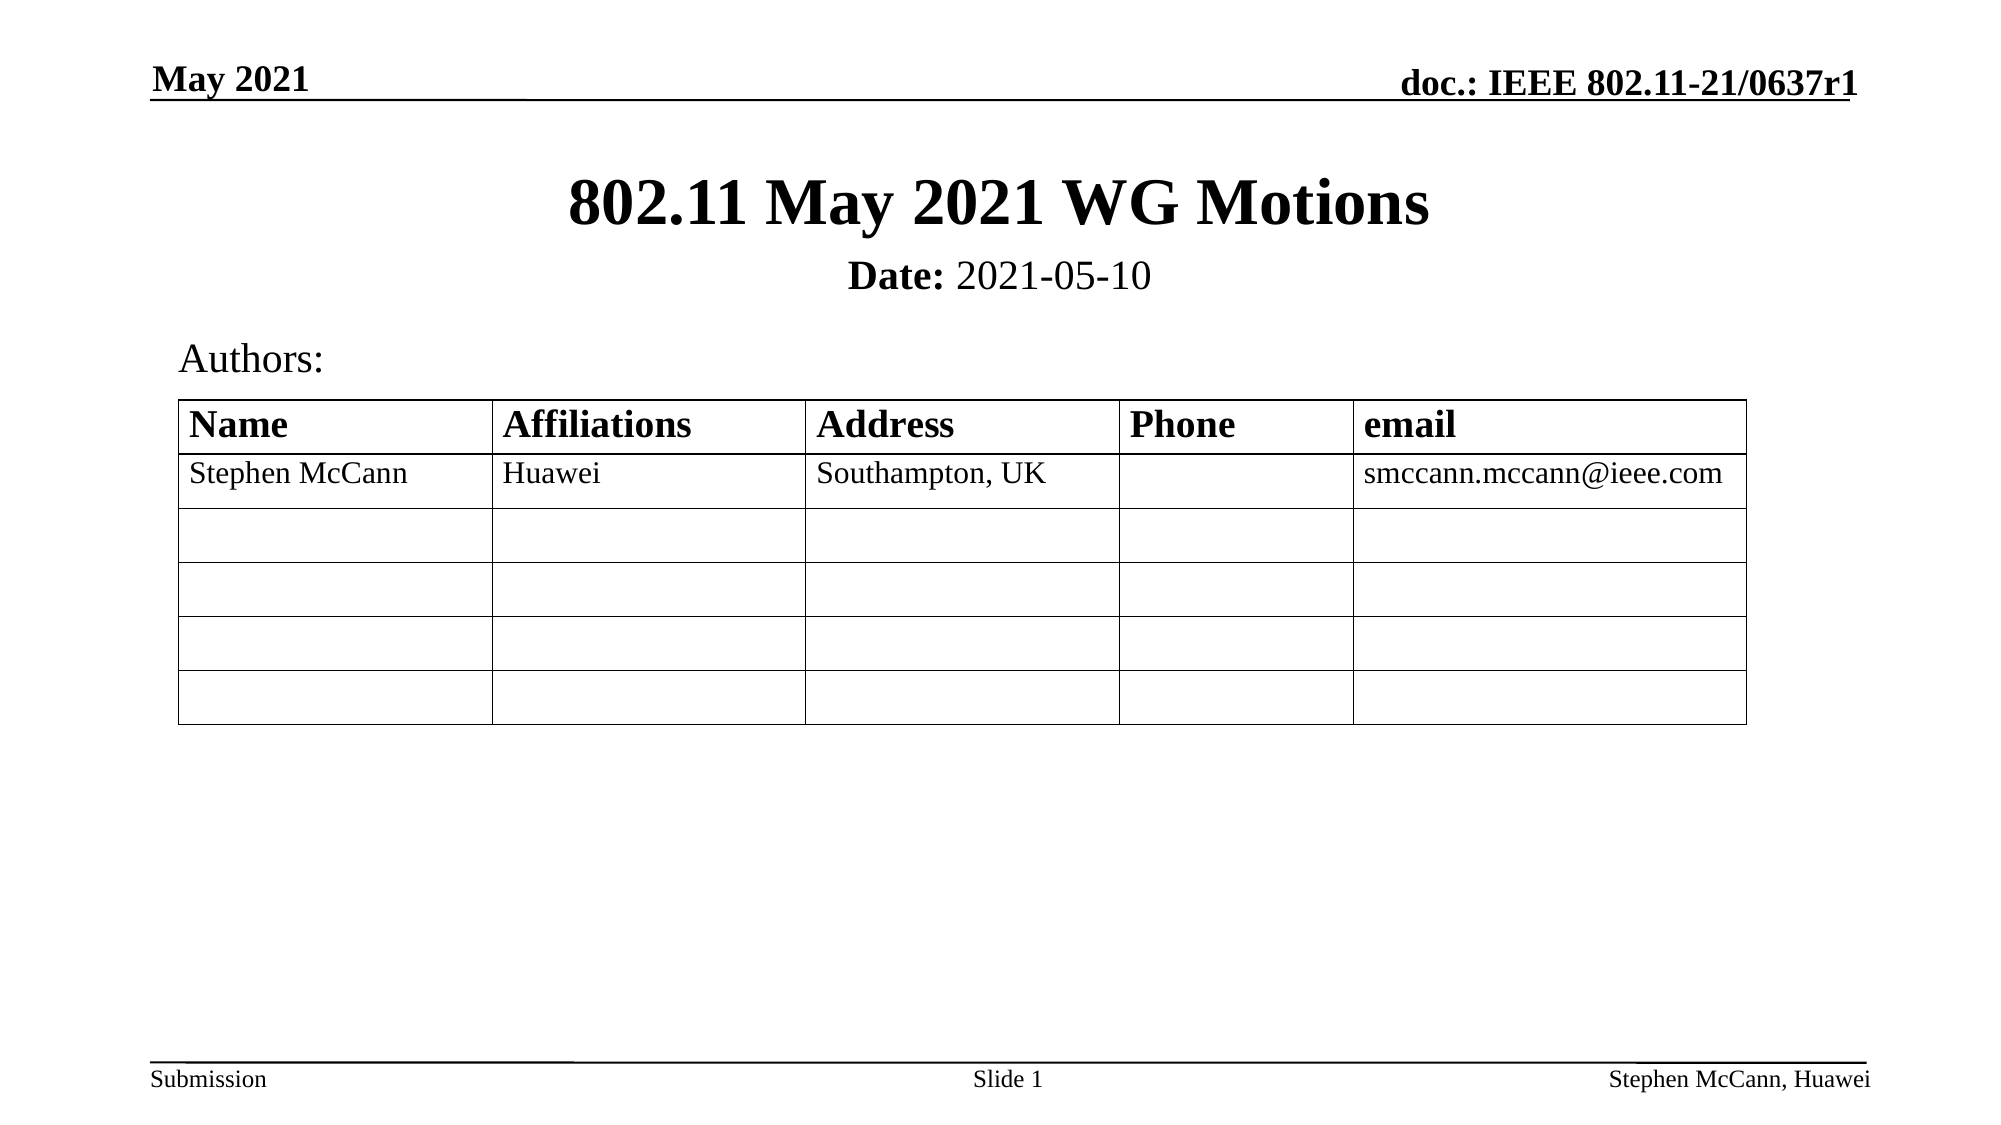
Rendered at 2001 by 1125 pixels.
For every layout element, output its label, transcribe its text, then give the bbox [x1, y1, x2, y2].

slide_number Slide 1 [950, 1061, 1067, 1123]
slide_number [152, 54, 563, 100]
footer Stephen McCann, Huawei [1174, 1061, 1872, 1093]
title 802.11 May 2021 WG Motions [149, 76, 1851, 319]
subtitle Date: 2021-05-10 [299, 239, 1701, 319]
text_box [163, 399, 1792, 795]
text_box Authors: [162, 323, 401, 387]
